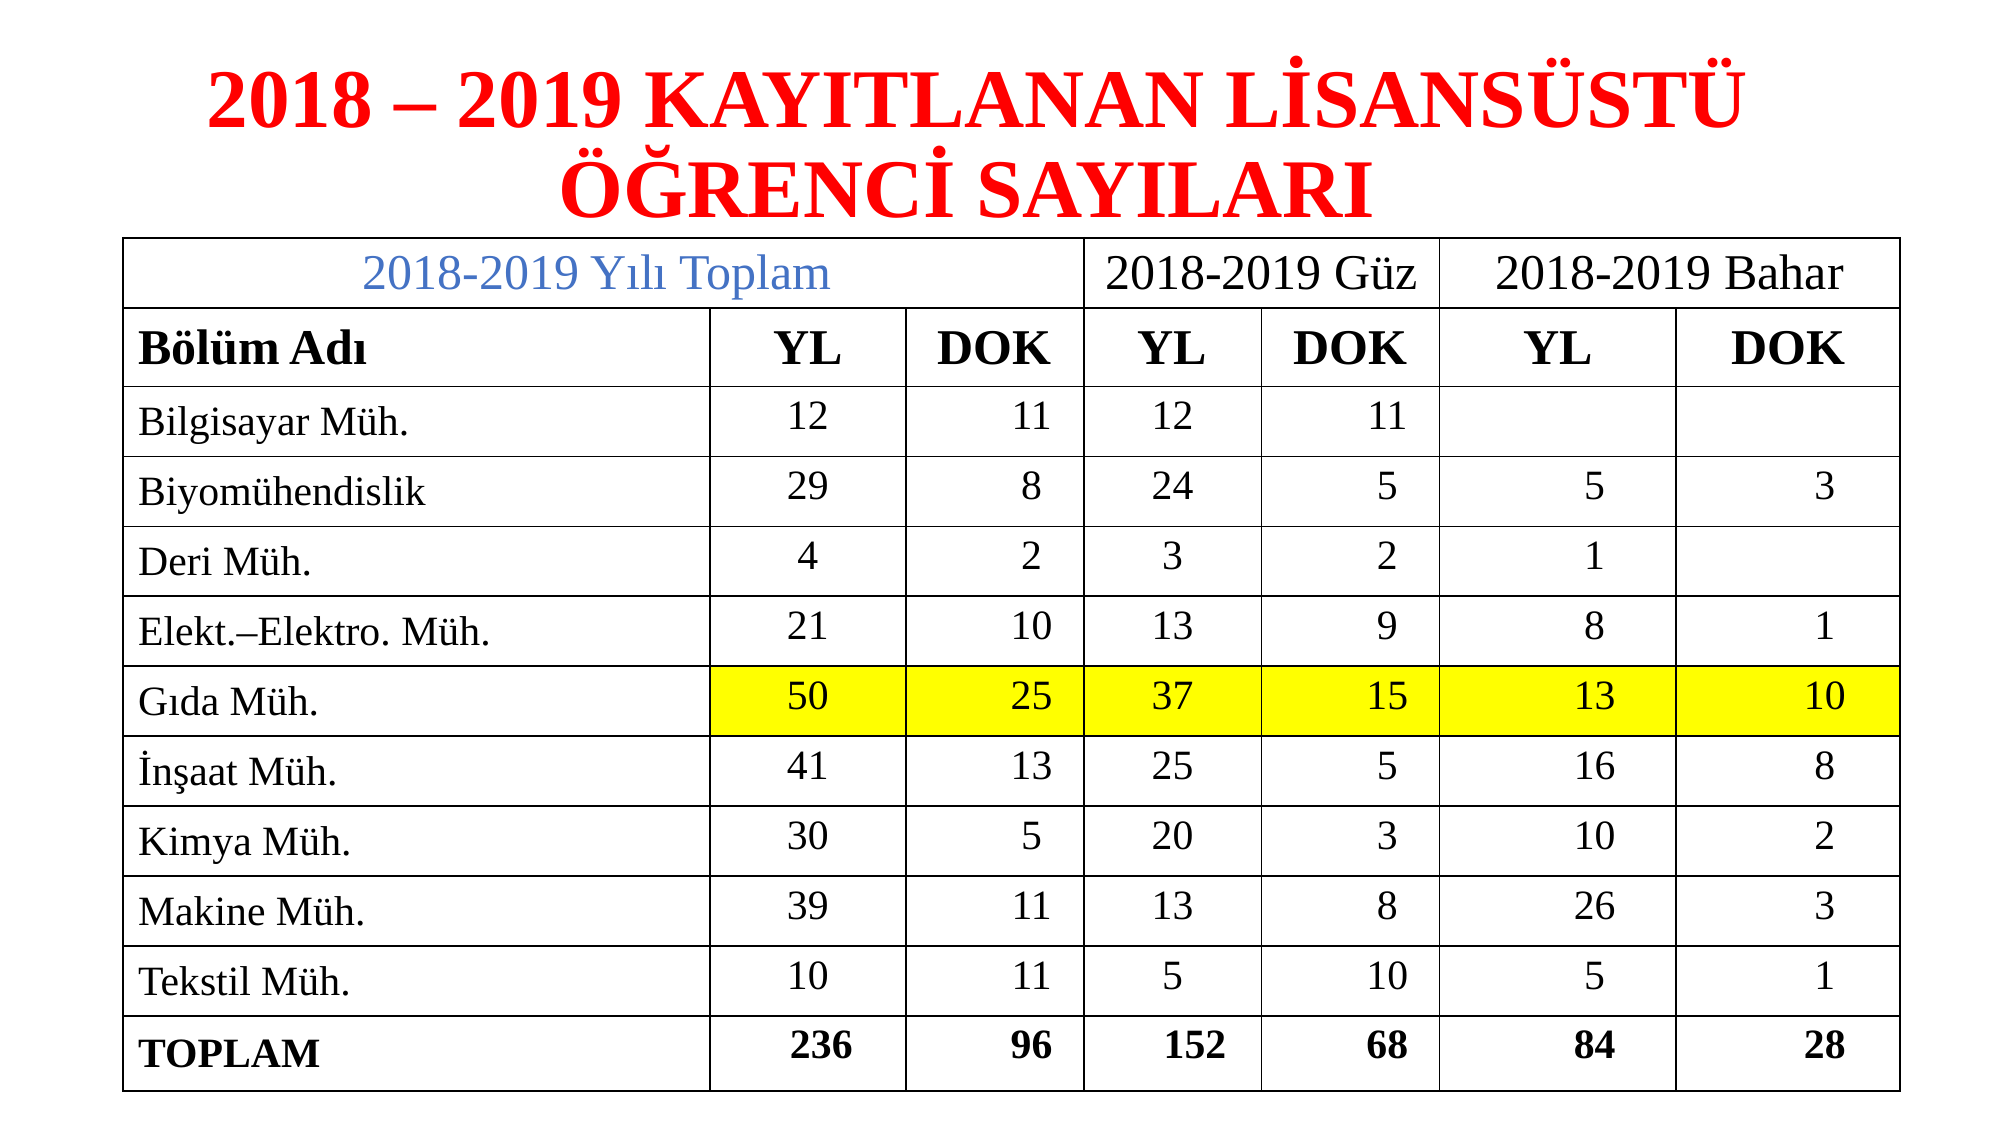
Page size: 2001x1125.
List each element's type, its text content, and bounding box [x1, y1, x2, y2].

table_cell 4 [711, 527, 905, 595]
table_cell Tekstil Müh. [124, 947, 709, 1015]
table_header 2018-2019 Yılı Toplam [124, 239, 1083, 307]
table_cell 9 [1262, 597, 1439, 665]
table_cell [1677, 387, 1899, 456]
table_cell 25 [907, 667, 1083, 735]
table_cell 8 [907, 457, 1083, 526]
table_cell 50 [711, 667, 905, 735]
table_cell 1 [1677, 597, 1899, 665]
table_cell 5 [907, 807, 1083, 875]
table_cell 10 [1262, 947, 1439, 1015]
table_cell 12 [1085, 387, 1261, 456]
table_cell 13 [907, 737, 1083, 805]
table_cell 8 [1677, 737, 1899, 805]
table_cell 39 [711, 877, 905, 945]
table_cell 5 [1085, 947, 1261, 1015]
table_cell 3 [1085, 527, 1261, 595]
table_cell 13 [1440, 667, 1675, 735]
table_cell Bölüm Adı [124, 309, 709, 386]
table_cell YL [711, 309, 905, 386]
table_cell 11 [1262, 387, 1439, 456]
table_cell 236 [711, 1017, 905, 1090]
table_cell 13 [1085, 877, 1261, 945]
table_cell 96 [907, 1017, 1083, 1090]
table_cell 11 [907, 387, 1083, 456]
table_cell DOK [1677, 309, 1899, 386]
table_cell 10 [1440, 807, 1675, 875]
table_cell 15 [1262, 667, 1439, 735]
table_cell Biyomühendislik [124, 457, 709, 526]
table_cell YL [1440, 309, 1675, 386]
table_cell 5 [1262, 457, 1439, 526]
table_header 2018-2019 Güz [1085, 239, 1439, 307]
table_cell 29 [711, 457, 905, 526]
table_cell 3 [1677, 877, 1899, 945]
table_cell Makine Müh. [124, 877, 709, 945]
table_cell 2 [907, 527, 1083, 595]
table_cell 1 [1677, 947, 1899, 1015]
table_cell 1 [1440, 527, 1675, 595]
table_cell 11 [907, 947, 1083, 1015]
table_cell 11 [907, 877, 1083, 945]
table_cell YL [1085, 309, 1261, 386]
table_cell 16 [1440, 737, 1675, 805]
table_cell 24 [1085, 457, 1261, 526]
table_cell DOK [1262, 309, 1439, 386]
table_cell Deri Müh. [124, 527, 709, 595]
table_cell 30 [711, 807, 905, 875]
title 2018 – 2019 KAYITLANAN LİSANSÜSTÜ ÖĞRENCİ SAYILARI [78, 47, 1877, 249]
table_cell Elekt.–Elektro. Müh. [124, 597, 709, 665]
table_cell 5 [1262, 737, 1439, 805]
table_cell 21 [711, 597, 905, 665]
table_cell Kimya Müh. [124, 807, 709, 875]
table_cell Gıda Müh. [124, 667, 709, 735]
table_cell DOK [907, 309, 1083, 386]
table_cell 68 [1262, 1017, 1439, 1090]
table_cell 25 [1085, 737, 1261, 805]
table_cell 10 [1677, 667, 1899, 735]
table_cell 10 [711, 947, 905, 1015]
table_cell İnşaat Müh. [124, 737, 709, 805]
table_cell 13 [1085, 597, 1261, 665]
table_cell Bilgisayar Müh. [124, 387, 709, 456]
table_cell 3 [1677, 457, 1899, 526]
table_cell 10 [907, 597, 1083, 665]
table_cell 26 [1440, 877, 1675, 945]
table_cell 2 [1262, 527, 1439, 595]
table_cell 8 [1440, 597, 1675, 665]
table_cell 2 [1677, 807, 1899, 875]
table_cell [1677, 527, 1899, 595]
table_cell 5 [1440, 947, 1675, 1015]
table_cell 28 [1677, 1017, 1899, 1090]
table_cell 152 [1085, 1017, 1261, 1090]
table_cell 20 [1085, 807, 1261, 875]
table_cell 8 [1262, 877, 1439, 945]
table_cell 41 [711, 737, 905, 805]
table_cell 3 [1262, 807, 1439, 875]
table_cell [1440, 387, 1675, 456]
table_cell 37 [1085, 667, 1261, 735]
table_cell 84 [1440, 1017, 1675, 1090]
table_cell 5 [1440, 457, 1675, 526]
table_header 2018-2019 Bahar [1440, 239, 1899, 307]
table_cell TOPLAM [124, 1017, 709, 1090]
table_cell 12 [711, 387, 905, 456]
